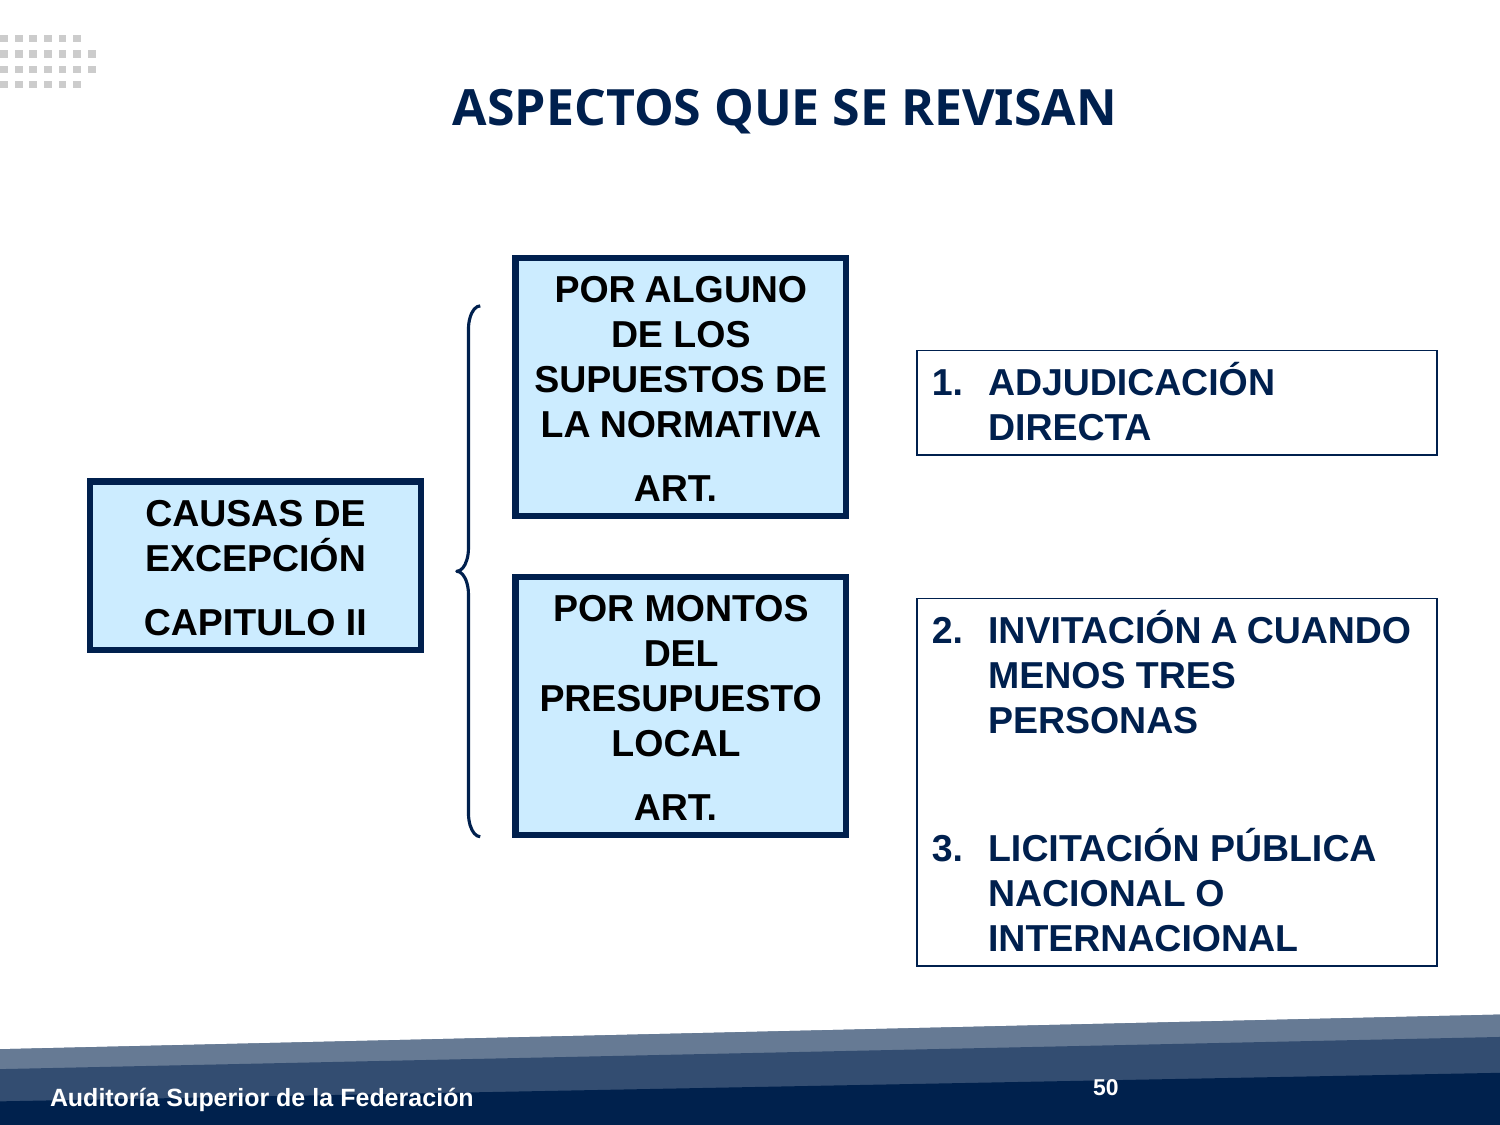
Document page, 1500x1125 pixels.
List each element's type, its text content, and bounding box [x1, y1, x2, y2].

text_box [456, 305, 481, 837]
text_box POR MONTOS DEL PRESUPUESTO LOCAL ART. [515, 576, 847, 836]
text_box CAUSAS DE EXCEPCIÓN CAPITULO II [90, 481, 421, 650]
text_box ASPECTOS QUE SE REVISAN [35, 58, 1500, 152]
text_box ADJUDICACIÓN DIRECTA [917, 350, 1437, 456]
slide_number 50 [1078, 1065, 1429, 1125]
text_box POR ALGUNO DE LOS SUPUESTOS DE LA NORMATIVA ART. [515, 257, 847, 517]
text_box INVITACIÓN A CUANDO MENOS TRES PERSONAS LICITACIÓN PÚBLICA NACIONAL O INTERNACIONAL [917, 598, 1437, 966]
text_box Auditoría Superior de la Federación [35, 1073, 493, 1119]
